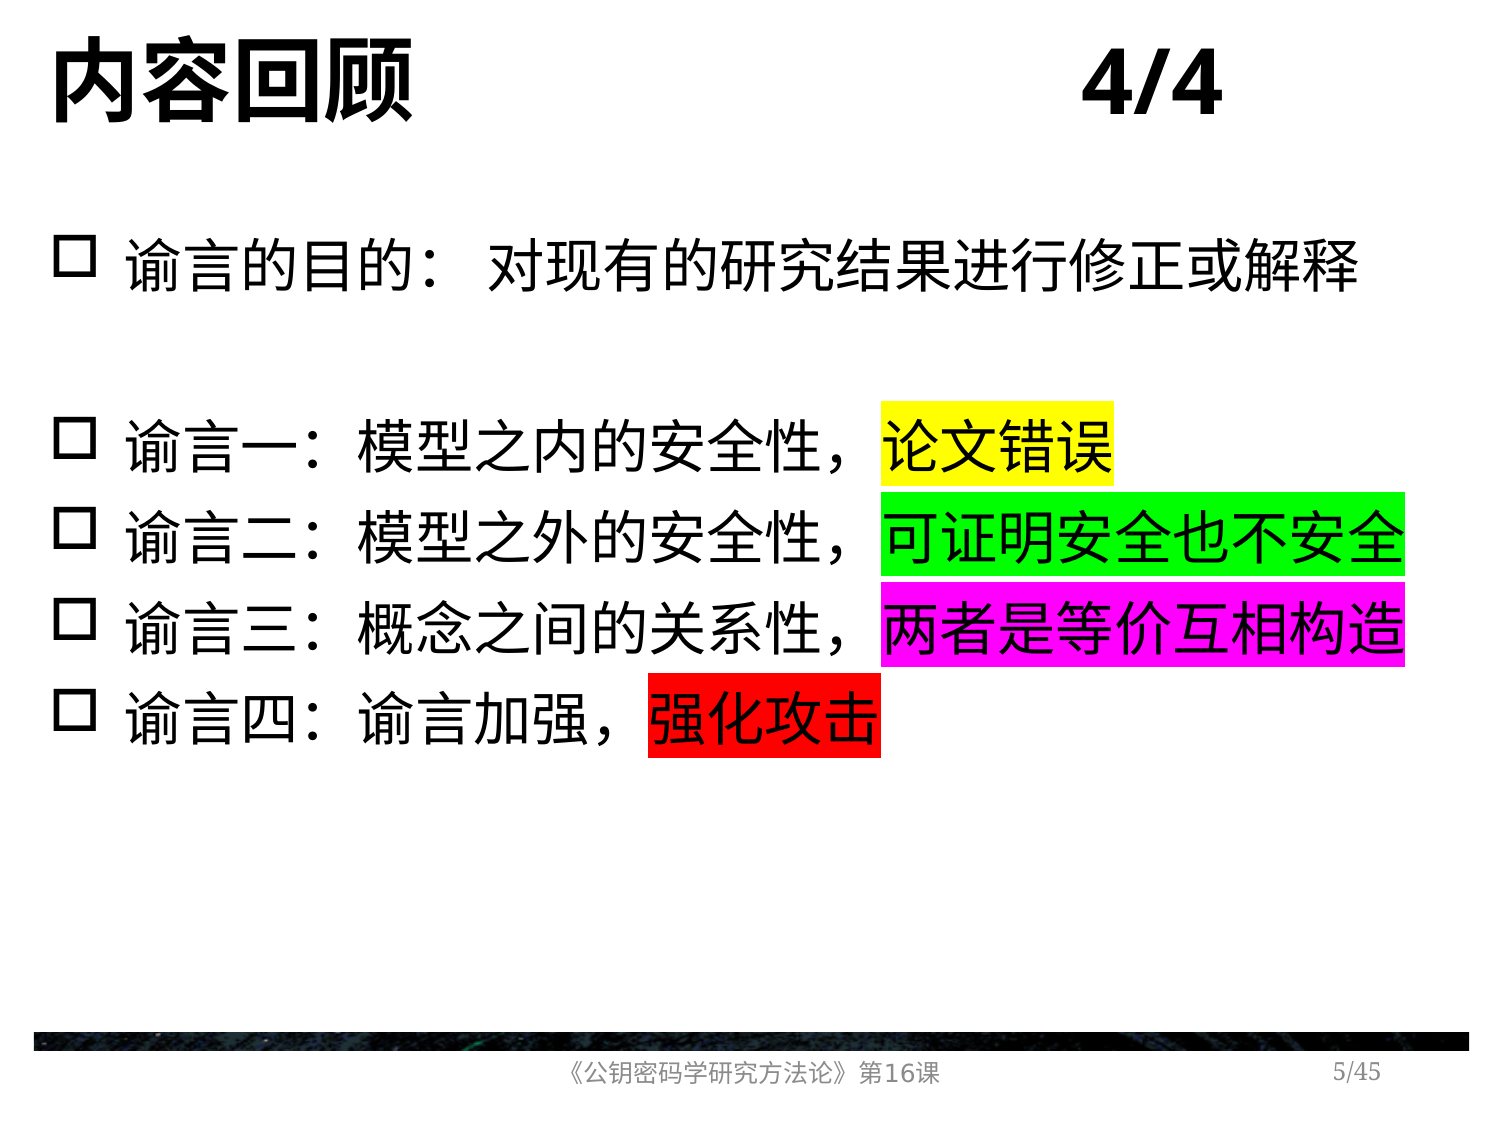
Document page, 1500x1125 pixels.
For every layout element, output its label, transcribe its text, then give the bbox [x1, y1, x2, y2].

list 谕言的目的： 对现有的研究结果进行修正或解释 谕言一：模型之内的安全性，论文错误 谕言二：模型之外的安全性，可证明安全也不安全 谕言三：概念之间的关系性，两者是等价互相构造 谕言四：谕言加强，强化攻击 [33, 221, 1470, 1017]
footer 《公钥密码学研究方法论》第16课 [496, 1042, 1004, 1103]
picture [33, 1032, 1470, 1051]
slide_number /45 [1059, 1042, 1397, 1103]
title 内容回顾 4/4 [33, 27, 1470, 166]
